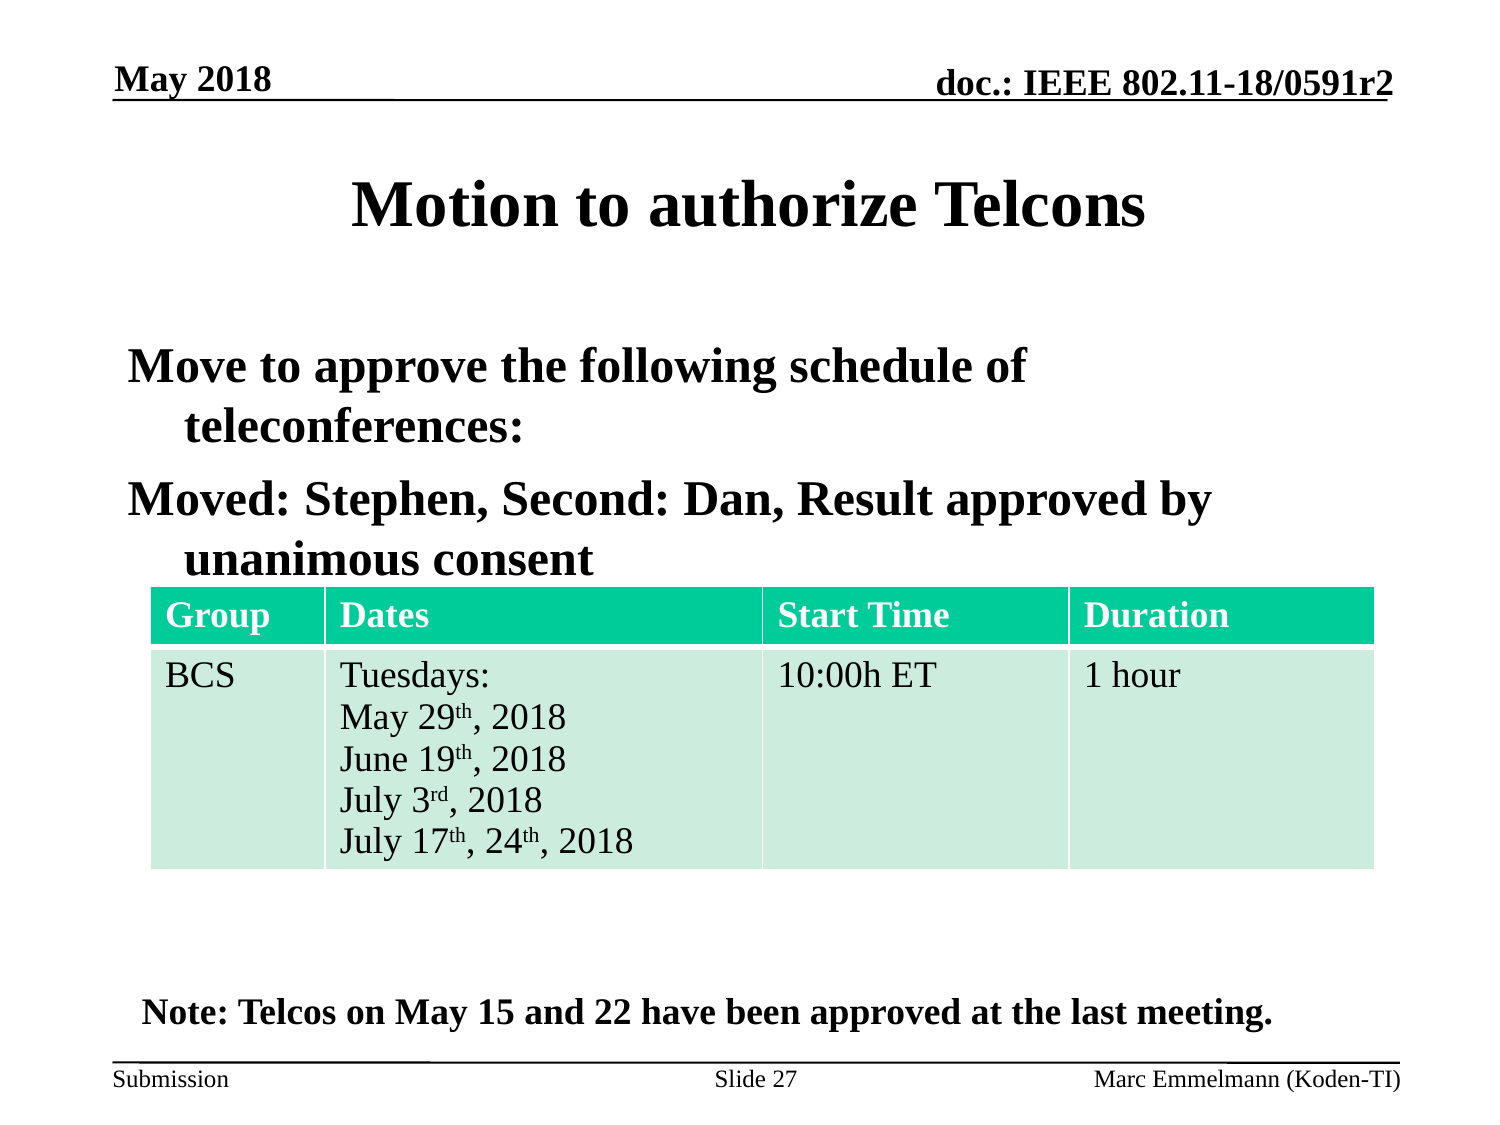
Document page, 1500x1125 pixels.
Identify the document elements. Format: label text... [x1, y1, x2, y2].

table_cell BCS [151, 650, 324, 869]
table_header Duration [1070, 587, 1374, 644]
slide_number Slide 27 [712, 1061, 800, 1123]
table_header Group [151, 587, 324, 644]
title Motion to authorize Telcons [112, 112, 1388, 288]
table_cell Tuesdays: May 29th, 2018 June 19th, 2018 July 3rd, 2018 July 17th, 24th, 2018 [326, 650, 762, 869]
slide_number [114, 54, 423, 100]
table_cell 1 hour [1070, 650, 1374, 869]
table_cell 10:00h ET [763, 650, 1068, 869]
table_header Start Time [763, 587, 1068, 644]
text_box Note: Telcos on May 15 and 22 have been approved at the last meeting. [126, 979, 1402, 1059]
table_header Dates [326, 587, 762, 644]
footer Marc Emmelmann (Koden-TI) [878, 1061, 1402, 1093]
list Move to approve the following schedule of teleconferences: Moved: Stephen, Second: Dan, Result approved by unanimous consent [112, 324, 1388, 626]
